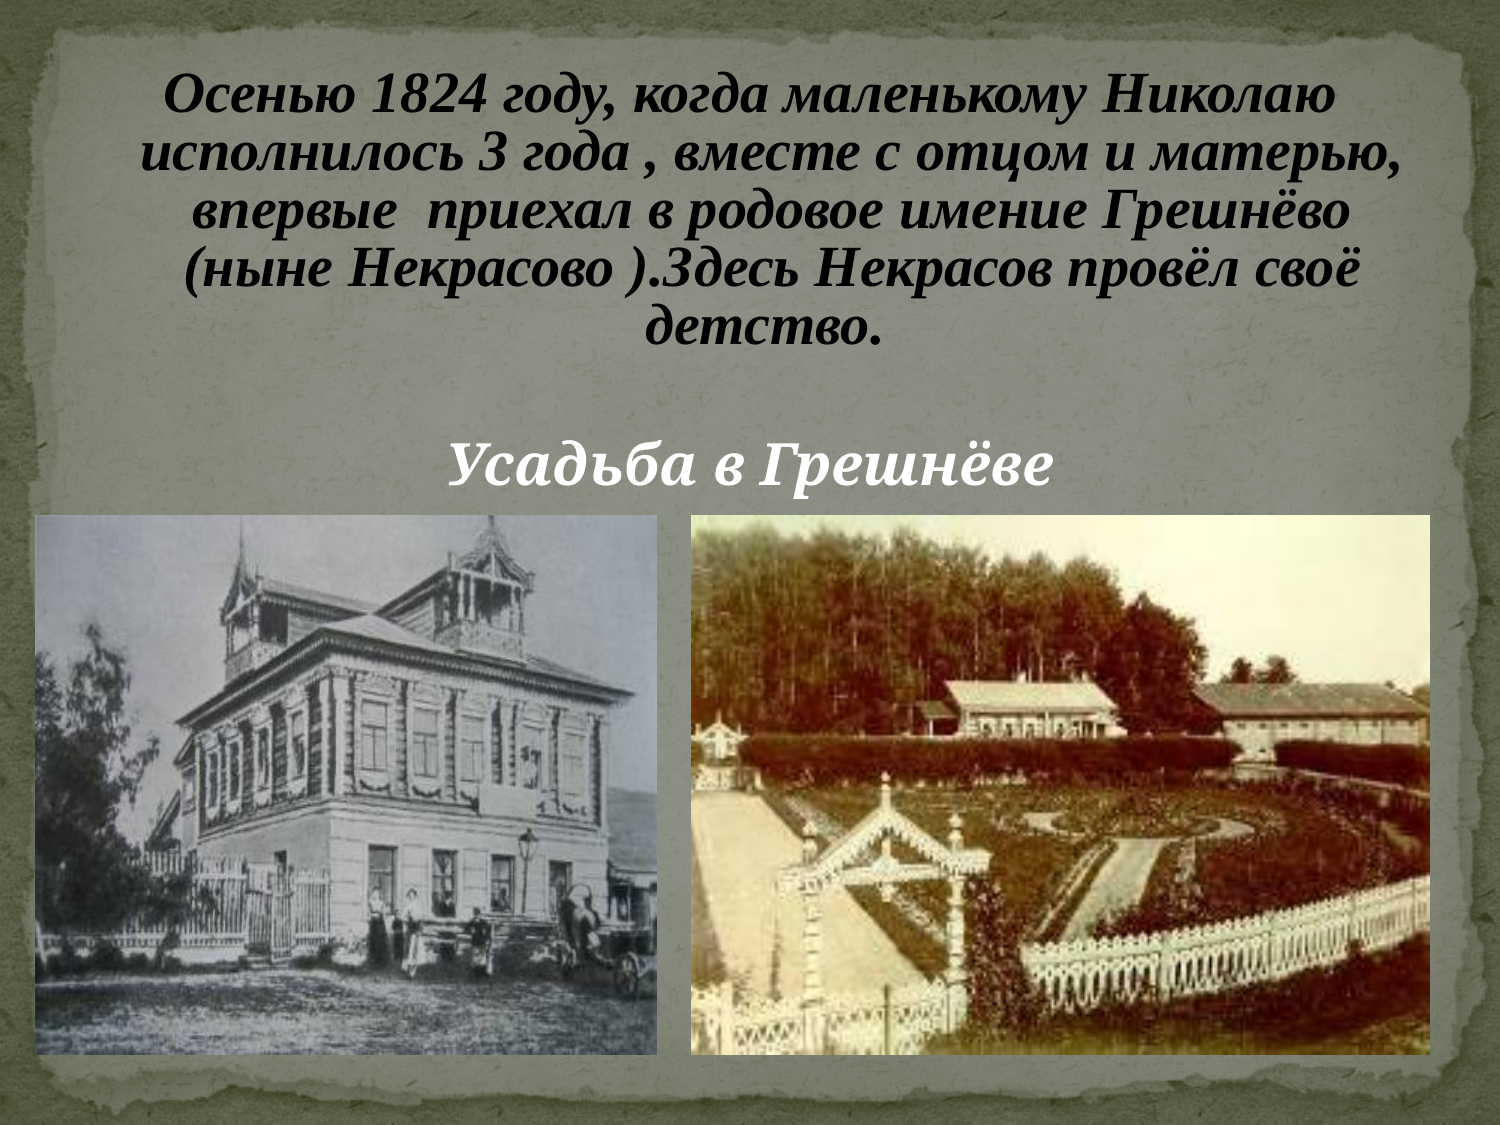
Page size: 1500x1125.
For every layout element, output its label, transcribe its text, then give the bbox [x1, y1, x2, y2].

picture [34, 515, 657, 1055]
picture [691, 515, 1430, 1055]
list Осенью 1824 году, когда маленькому Николаю исполнилось 3 года , вместе с отцом и матерью, впервые приехал в родовое имение Грешнёво (ныне Некрасово ).Здесь Некрасов провёл своё детство. Усадьба в Грешнёве [75, 58, 1425, 1125]
